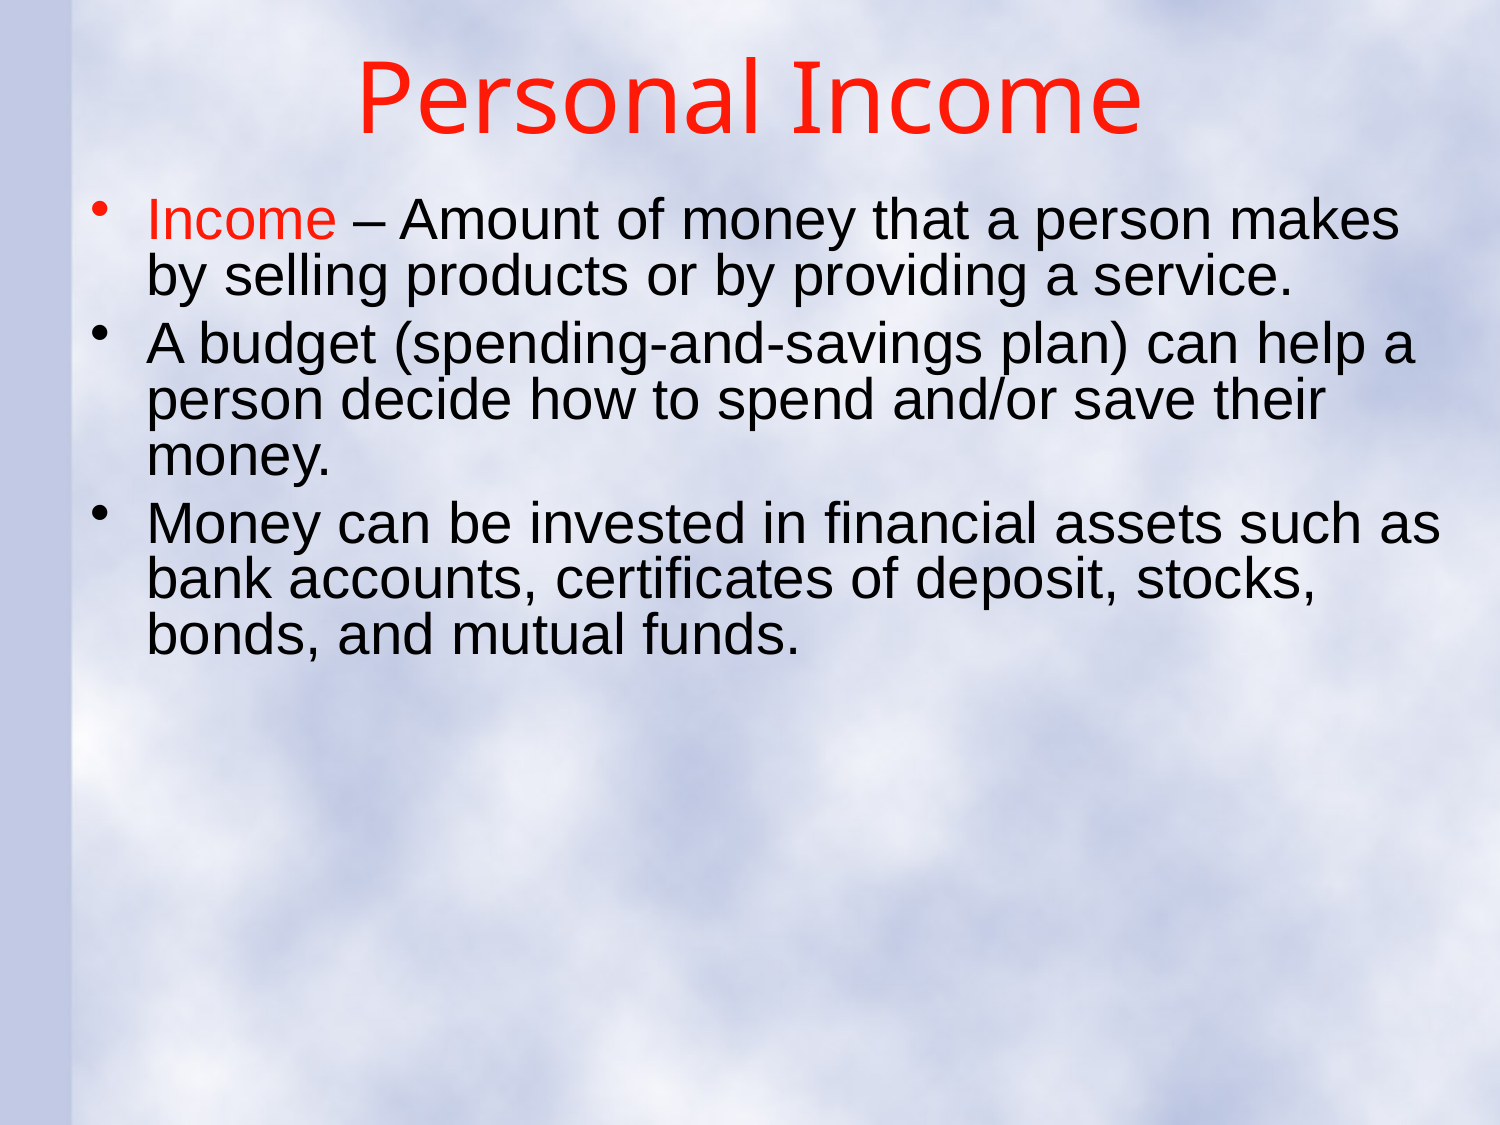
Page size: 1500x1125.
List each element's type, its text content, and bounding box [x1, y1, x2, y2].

list Income – Amount of money that a person makes by selling products or by providing a service. A budget (spending-and-savings plan) can help a person decide how to spend and/or save their money. Money can be invested in financial assets such as bank accounts, certificates of deposit, stocks, bonds, and mutual funds. [74, 187, 1463, 1076]
picture [0, 0, 1500, 1125]
title Personal Income [112, 0, 1388, 187]
